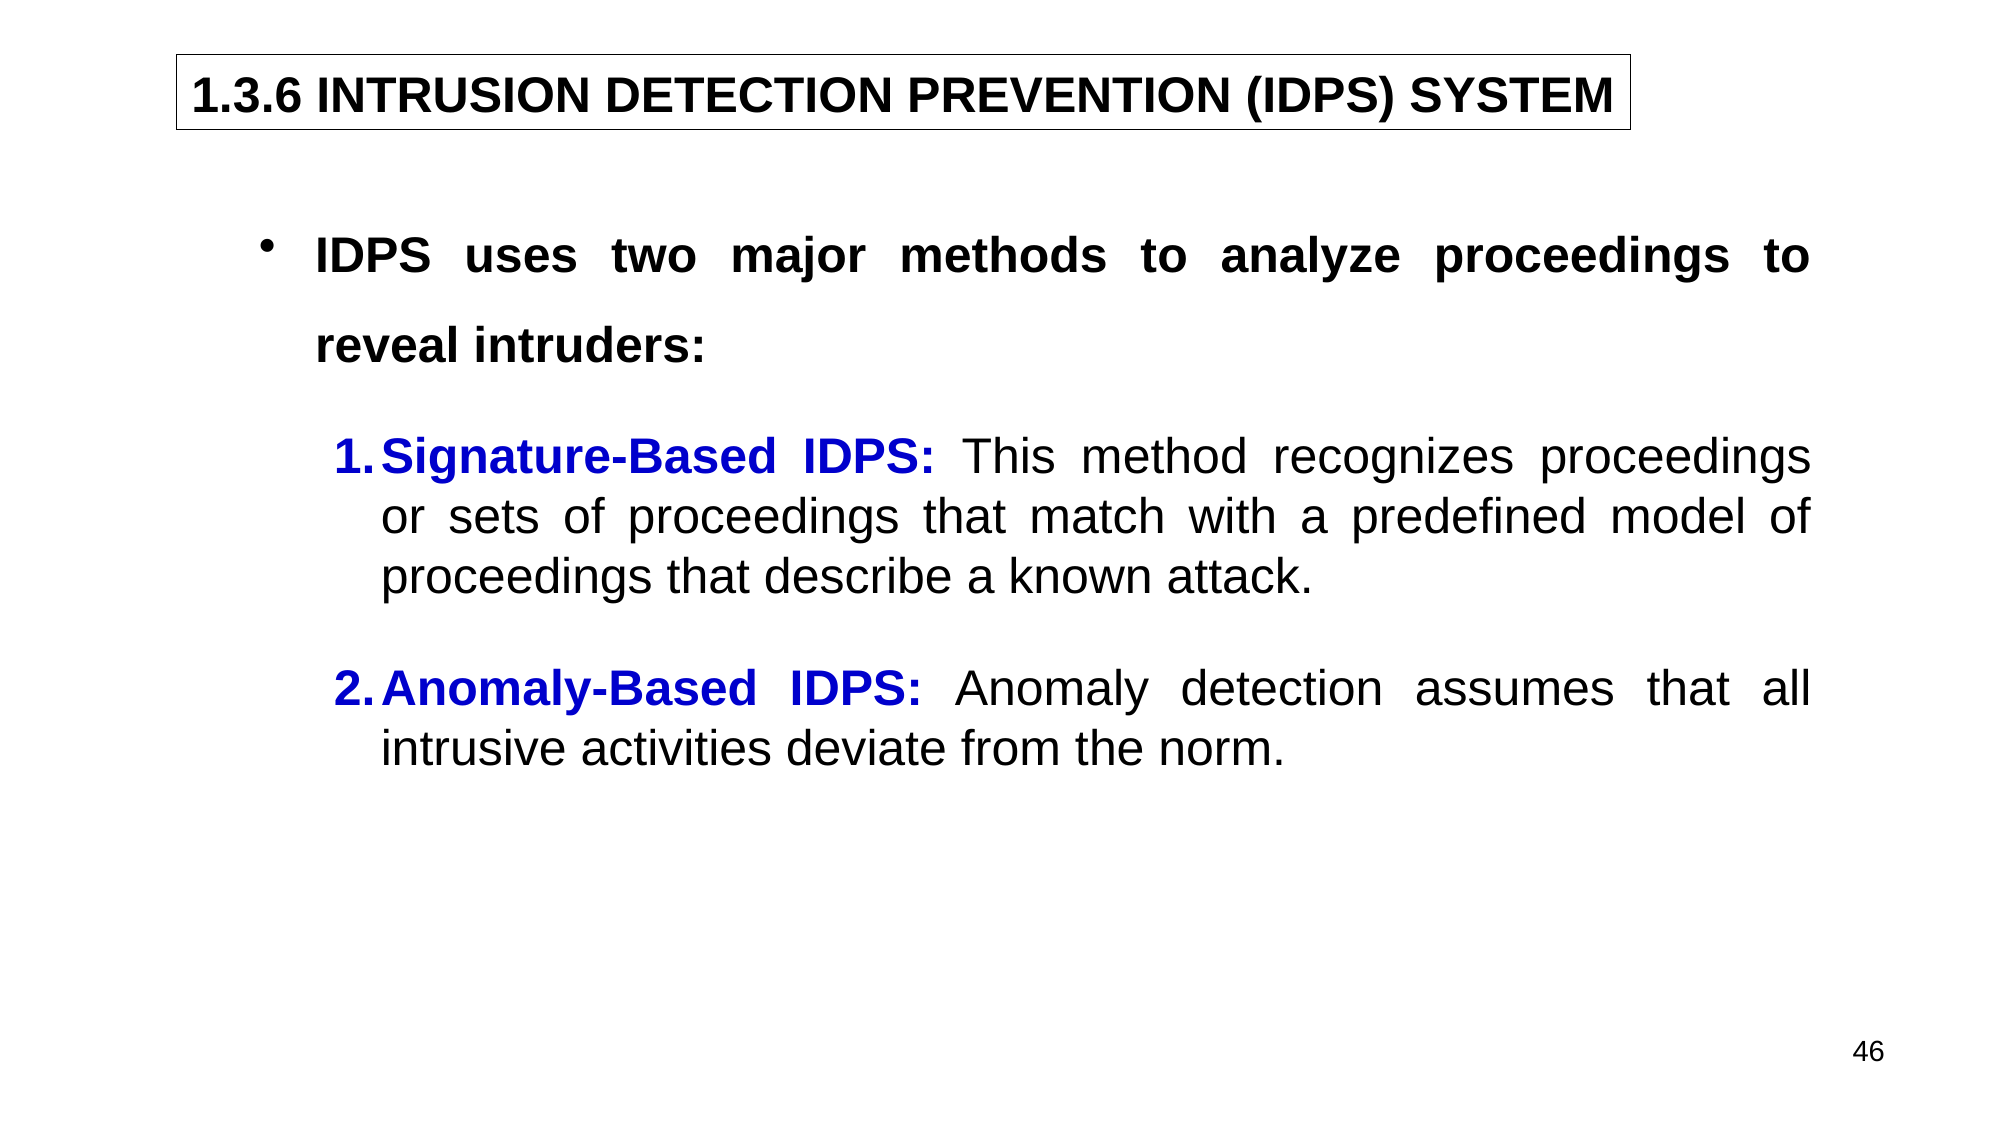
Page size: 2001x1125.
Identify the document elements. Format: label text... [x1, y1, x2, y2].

text_box 1.3.6 INTRUSION DETECTION PREVENTION (IDPS) SYSTEM [176, 54, 1631, 130]
slide_number 46 [1433, 1024, 1901, 1103]
list IDPS uses two major methods to analyze proceedings to reveal intruders: Signature-Based IDPS: This method recognizes proceedings or sets of proceedings that match with a predefined model of proceedings that describe a known attack. Anomaly-Based IDPS: Anomaly detection assumes that all intrusive activities deviate from the norm. [244, 184, 1827, 839]
